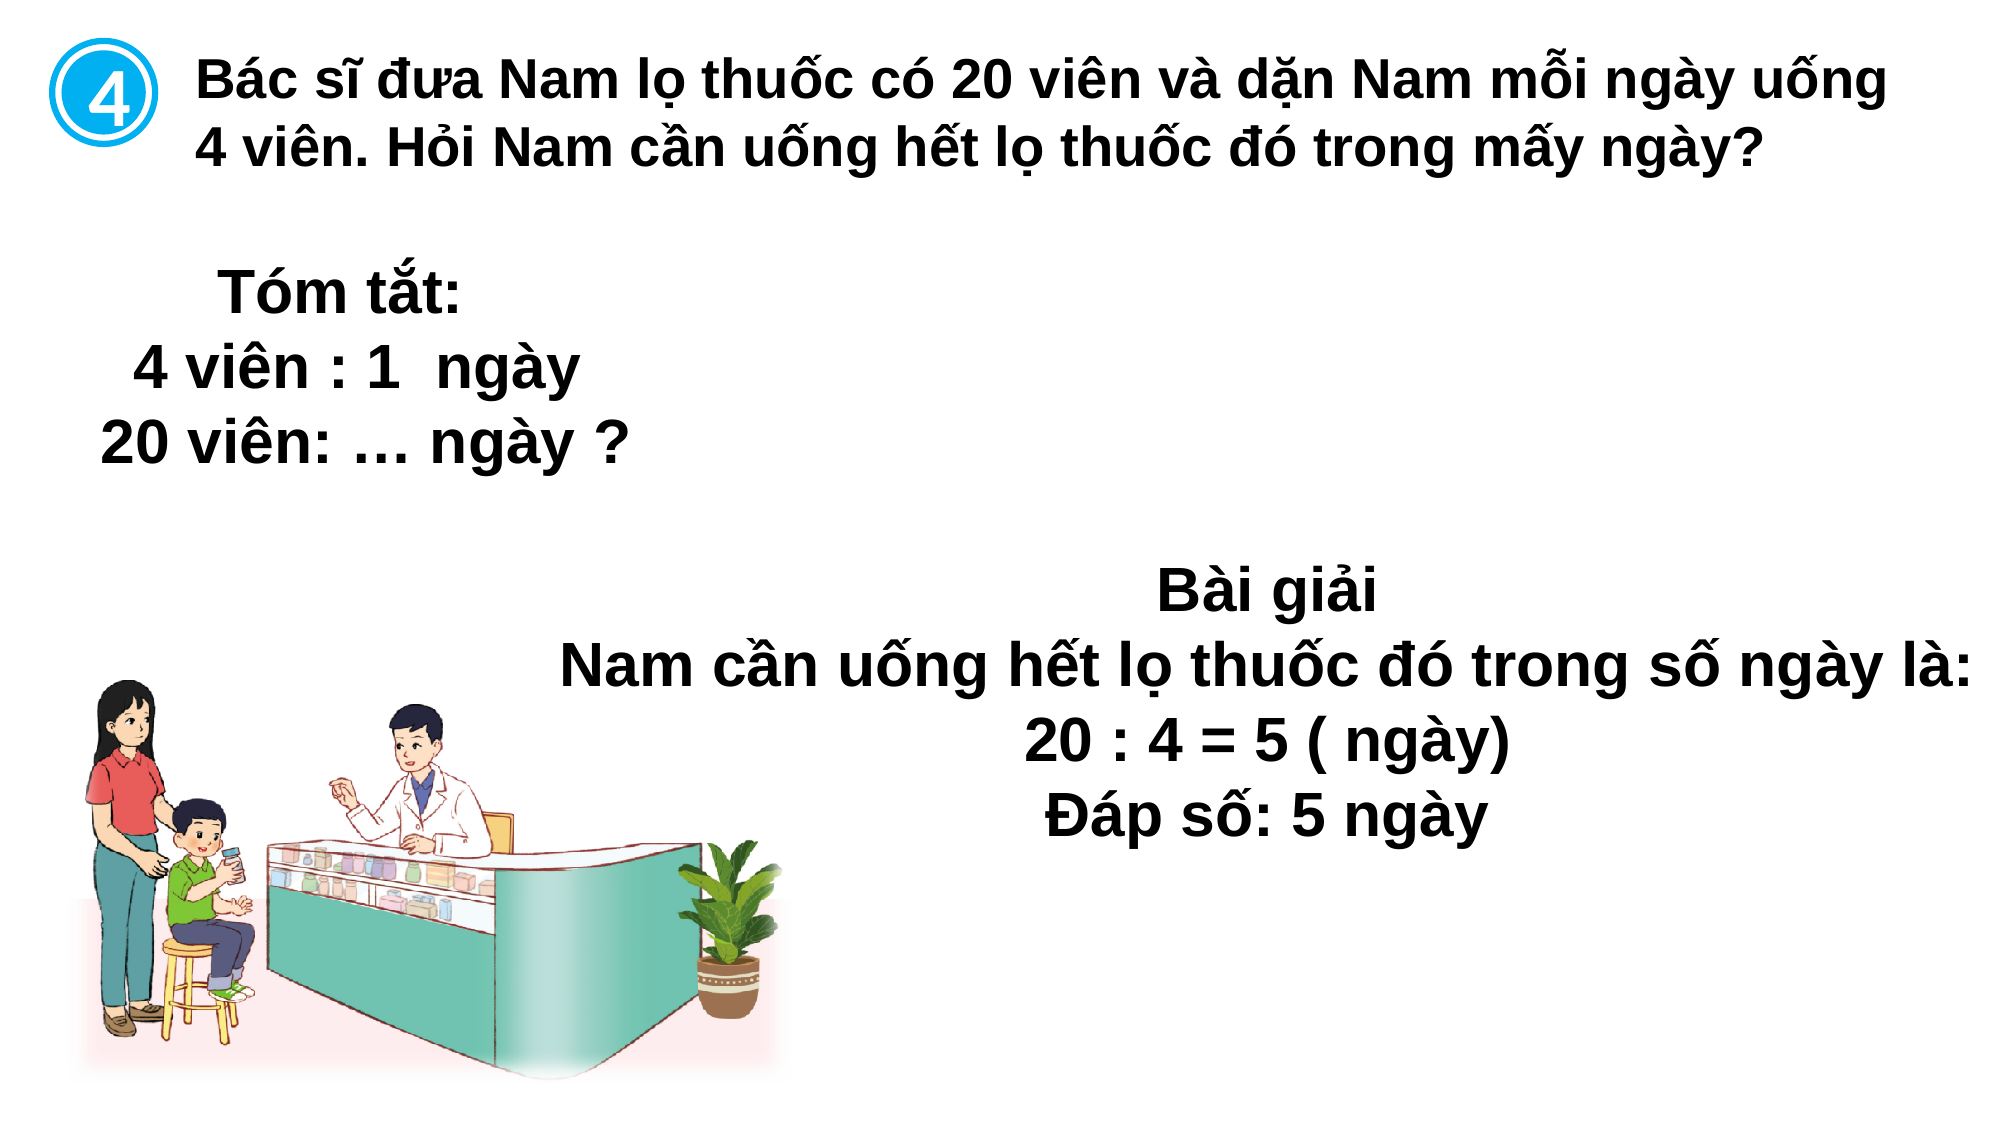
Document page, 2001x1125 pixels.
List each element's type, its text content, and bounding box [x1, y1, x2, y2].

text_box Bài giải Nam cần uống hết lọ thuốc đó trong số ngày là: 20 : 4 = 5 ( ngày) Đáp số: 5 ngày [535, 542, 2000, 857]
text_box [52, 40, 156, 144]
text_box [180, 35, 1939, 187]
picture [66, 647, 792, 1084]
text_box Tóm tắt: 4 viên : 1 ngày 20 viên: … ngày ? [19, 243, 662, 483]
